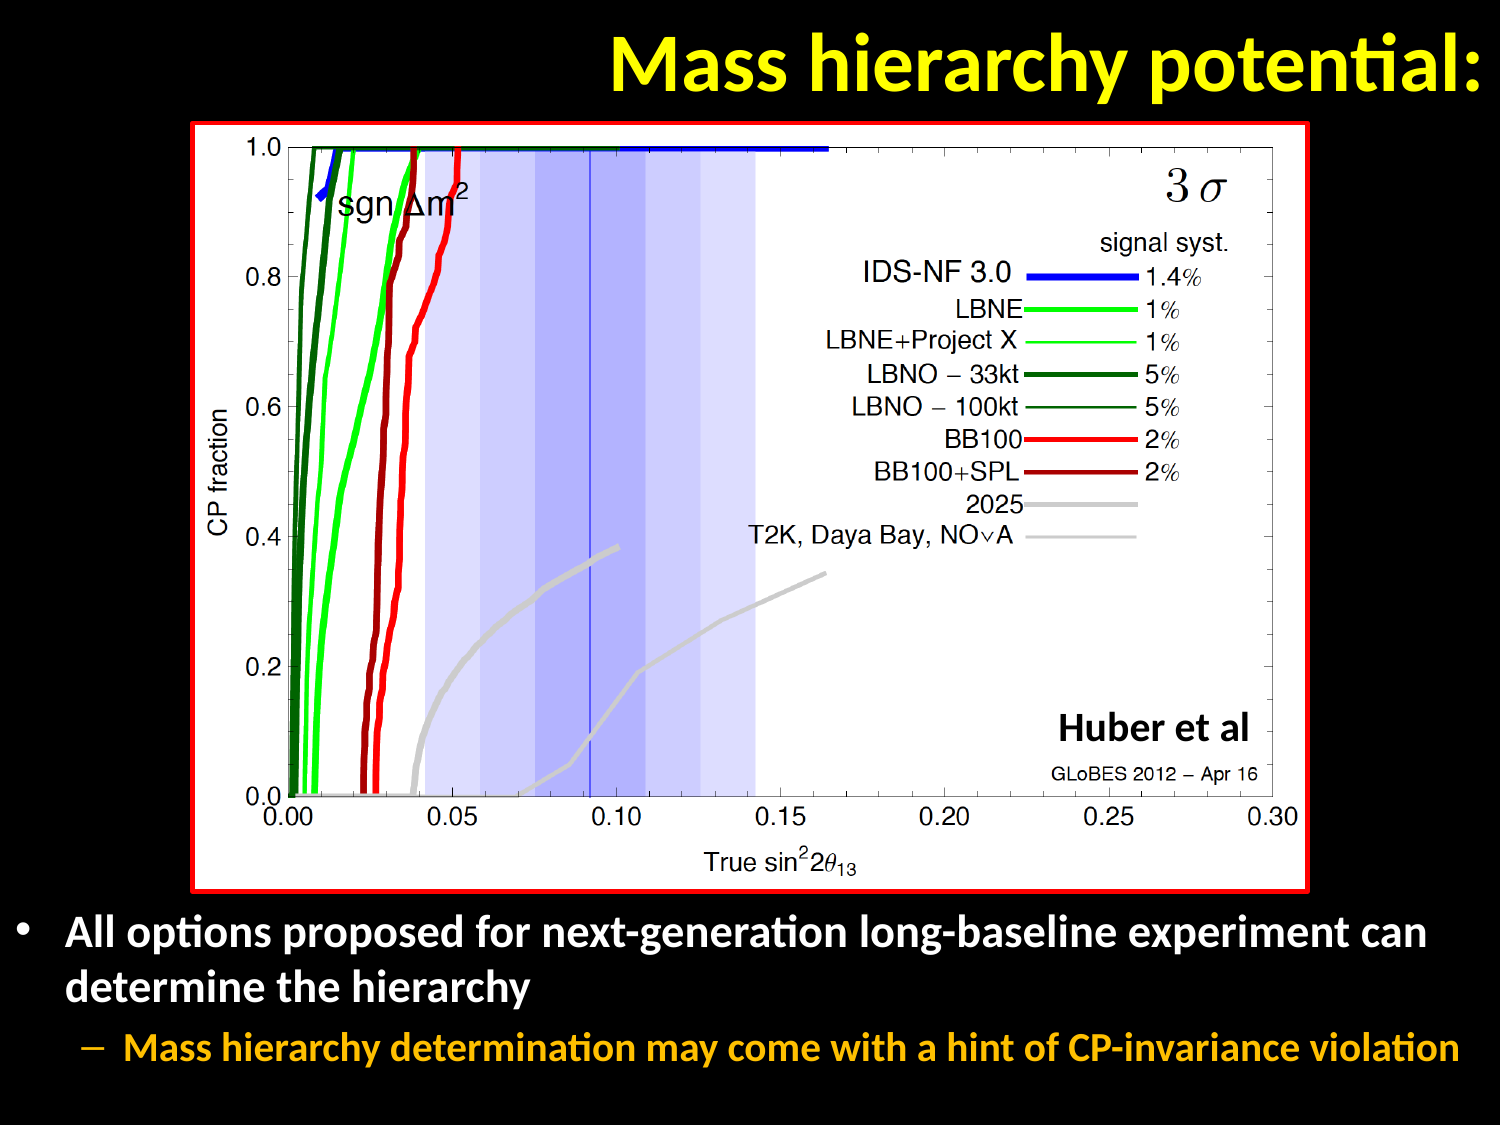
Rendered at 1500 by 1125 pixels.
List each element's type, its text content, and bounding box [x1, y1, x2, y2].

picture [194, 125, 1306, 890]
title Mass hierarchy potential: [0, 0, 1500, 118]
list All options proposed for next-generation long-baseline experiment can determine the hierarchy Mass hierarchy determination may come with a hint of CP-invariance violation [0, 893, 1500, 1125]
